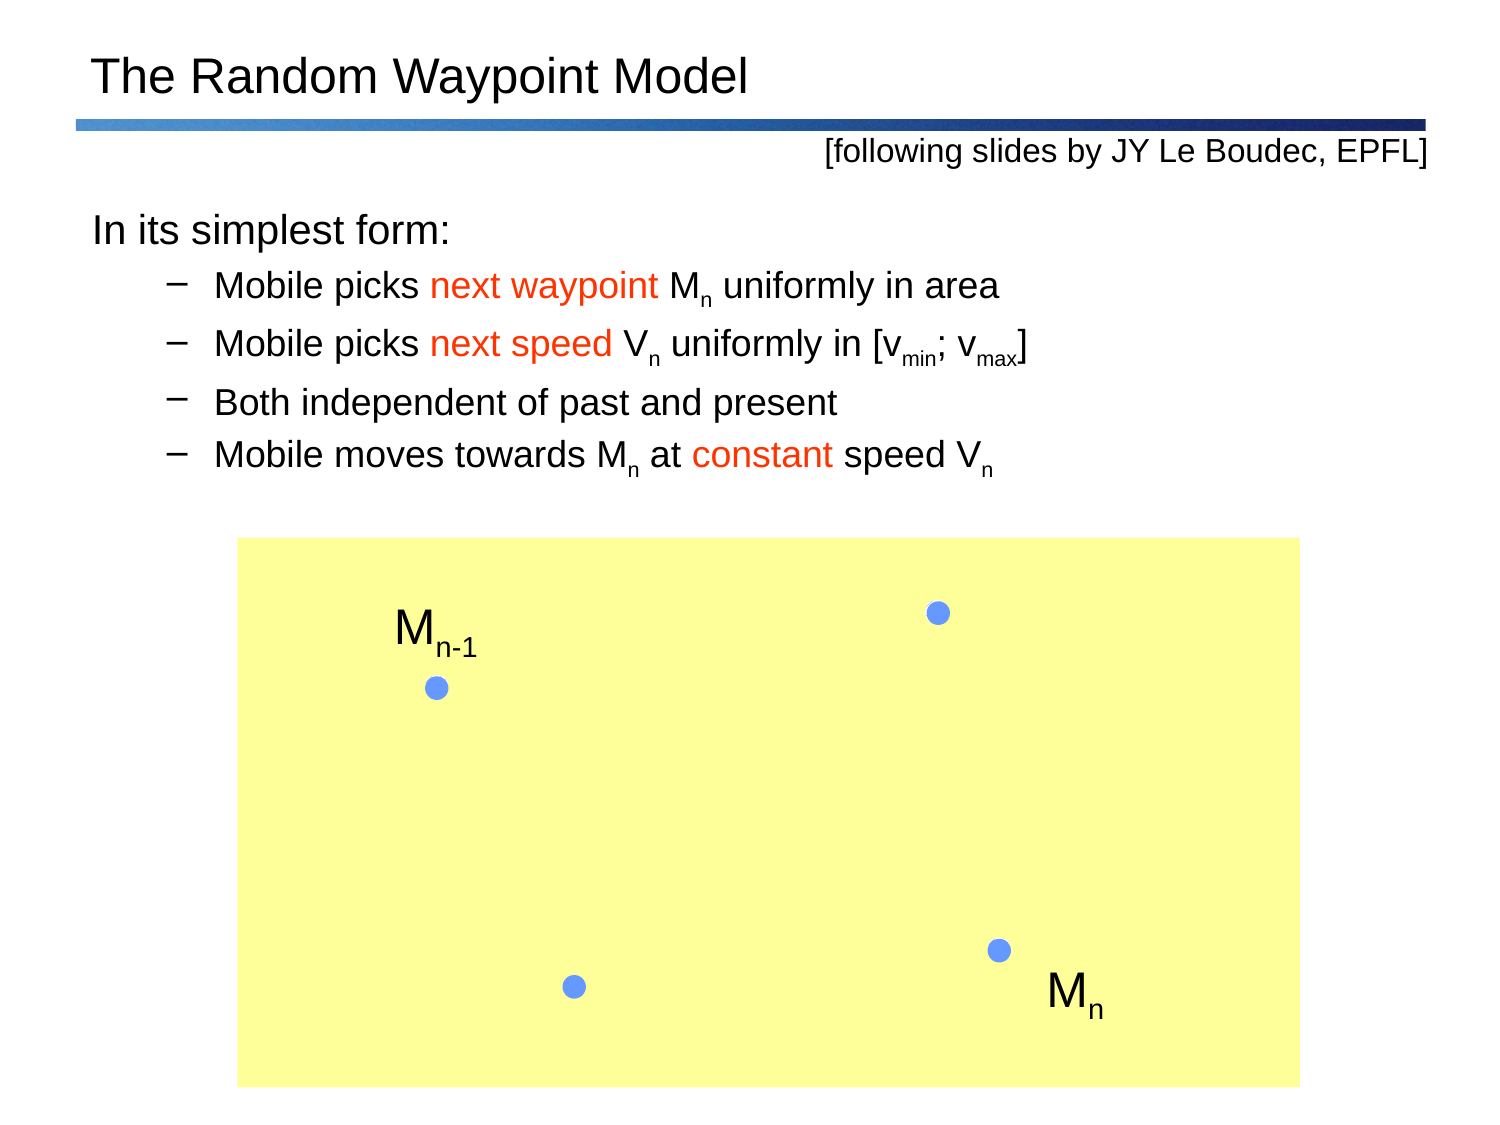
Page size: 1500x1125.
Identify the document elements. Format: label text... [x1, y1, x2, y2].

list In its simplest form: Mobile picks next waypoint Mn uniformly in area Mobile picks next speed Vn uniformly in [vmin; vmax] Both independent of past and present Mobile moves towards Mn at constant speed Vn [76, 136, 1424, 1013]
text_box [237, 1013, 1300, 1088]
text_box [926, 601, 951, 625]
text_box [987, 938, 1011, 963]
text_box [562, 975, 586, 999]
picture [75, 119, 1426, 131]
text_box Mn-1 [379, 587, 493, 671]
text_box [425, 676, 449, 700]
title The Random Waypoint Model [74, 32, 1426, 114]
text_box [following slides by JY Le Boudec, EPFL] [791, 122, 1463, 177]
text_box Mn [1031, 949, 1120, 1033]
